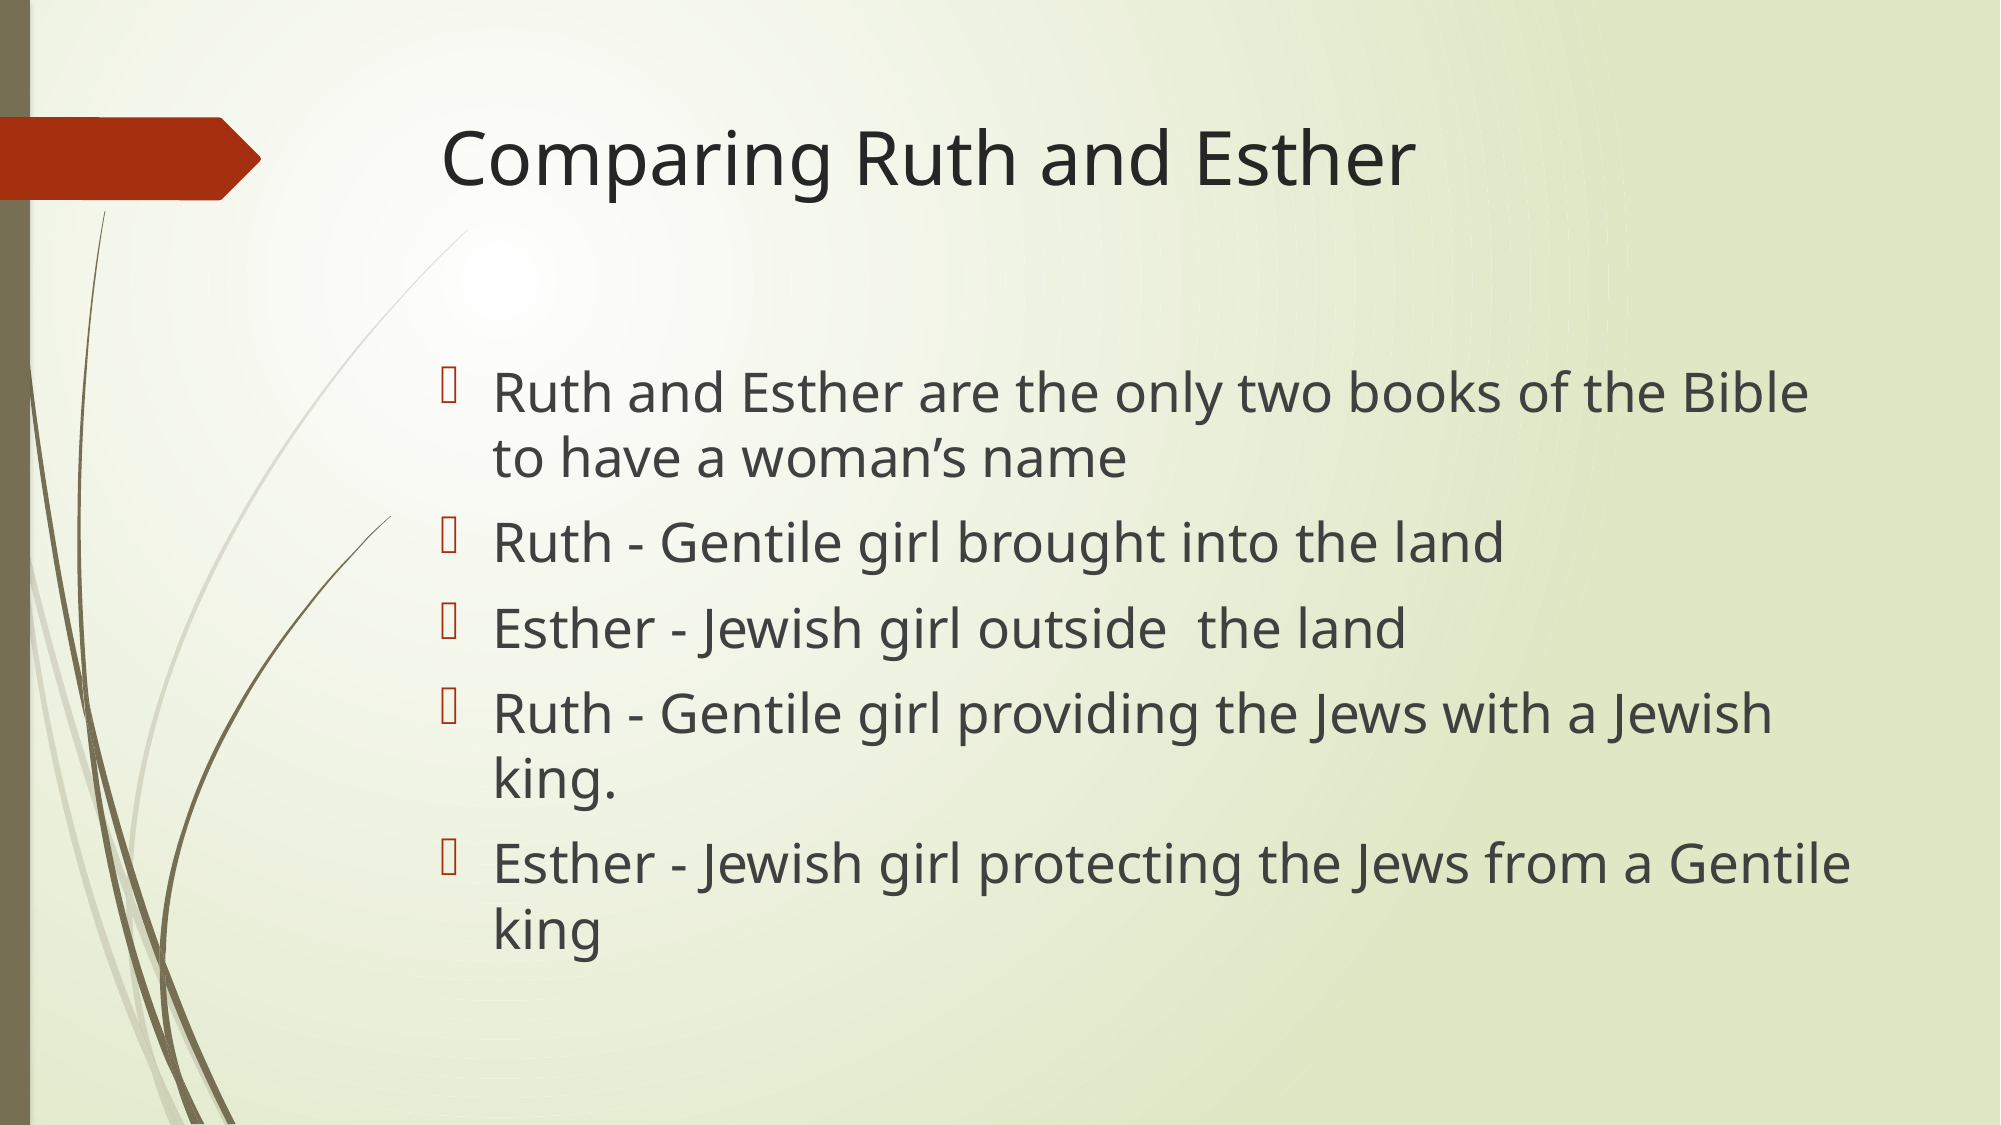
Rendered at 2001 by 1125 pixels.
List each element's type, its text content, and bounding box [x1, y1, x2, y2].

list Ruth and Esther are the only two books of the Bible to have a woman’s name Ruth - Gentile girl brought into the land Esther - Jewish girl outside the land Ruth - Gentile girl providing the Jews with a Jewish king. Esther - Jewish girl protecting the Jews from a Gentile king [424, 350, 1888, 970]
title Comparing Ruth and Esther [425, 102, 1888, 313]
